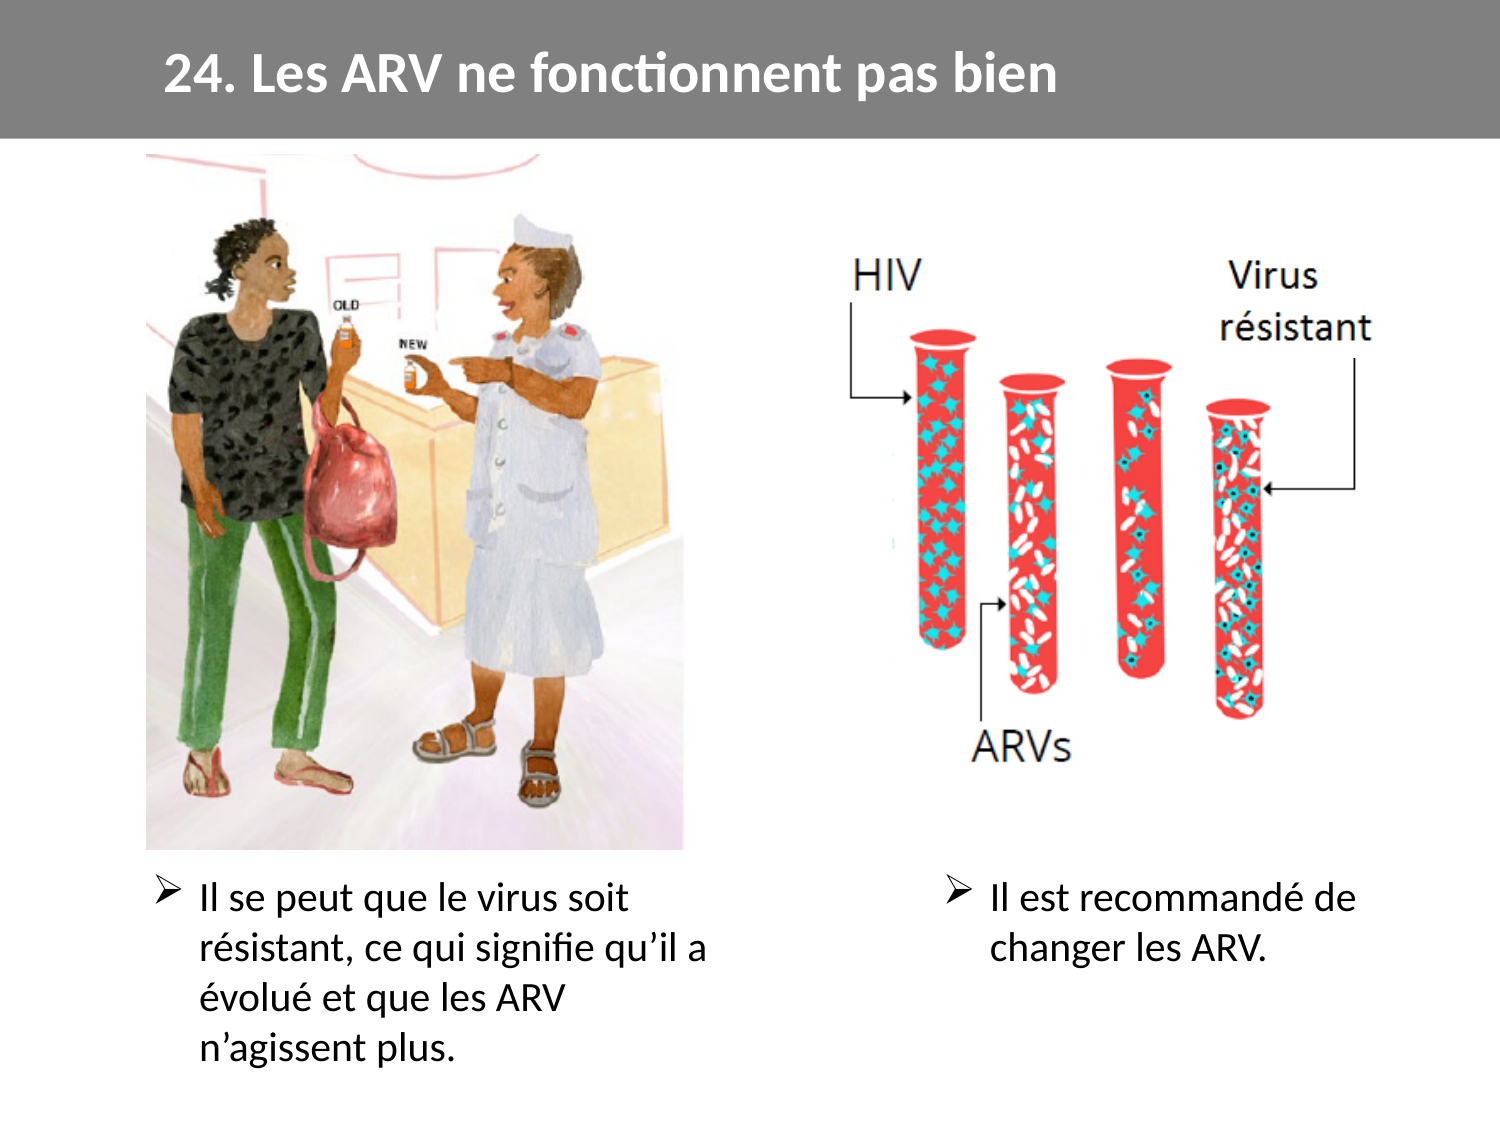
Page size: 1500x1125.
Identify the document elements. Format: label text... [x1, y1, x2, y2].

title 24. Les ARV ne fonctionnent pas bien [0, 0, 1500, 139]
text_box Il est recommandé de changer les ARV. [928, 862, 1475, 1078]
picture [146, 154, 1438, 851]
text_box Il se peut que le virus soit résistant, ce qui signifie qu’il a évolué et que les ARV n’agissent plus. [137, 862, 752, 1125]
